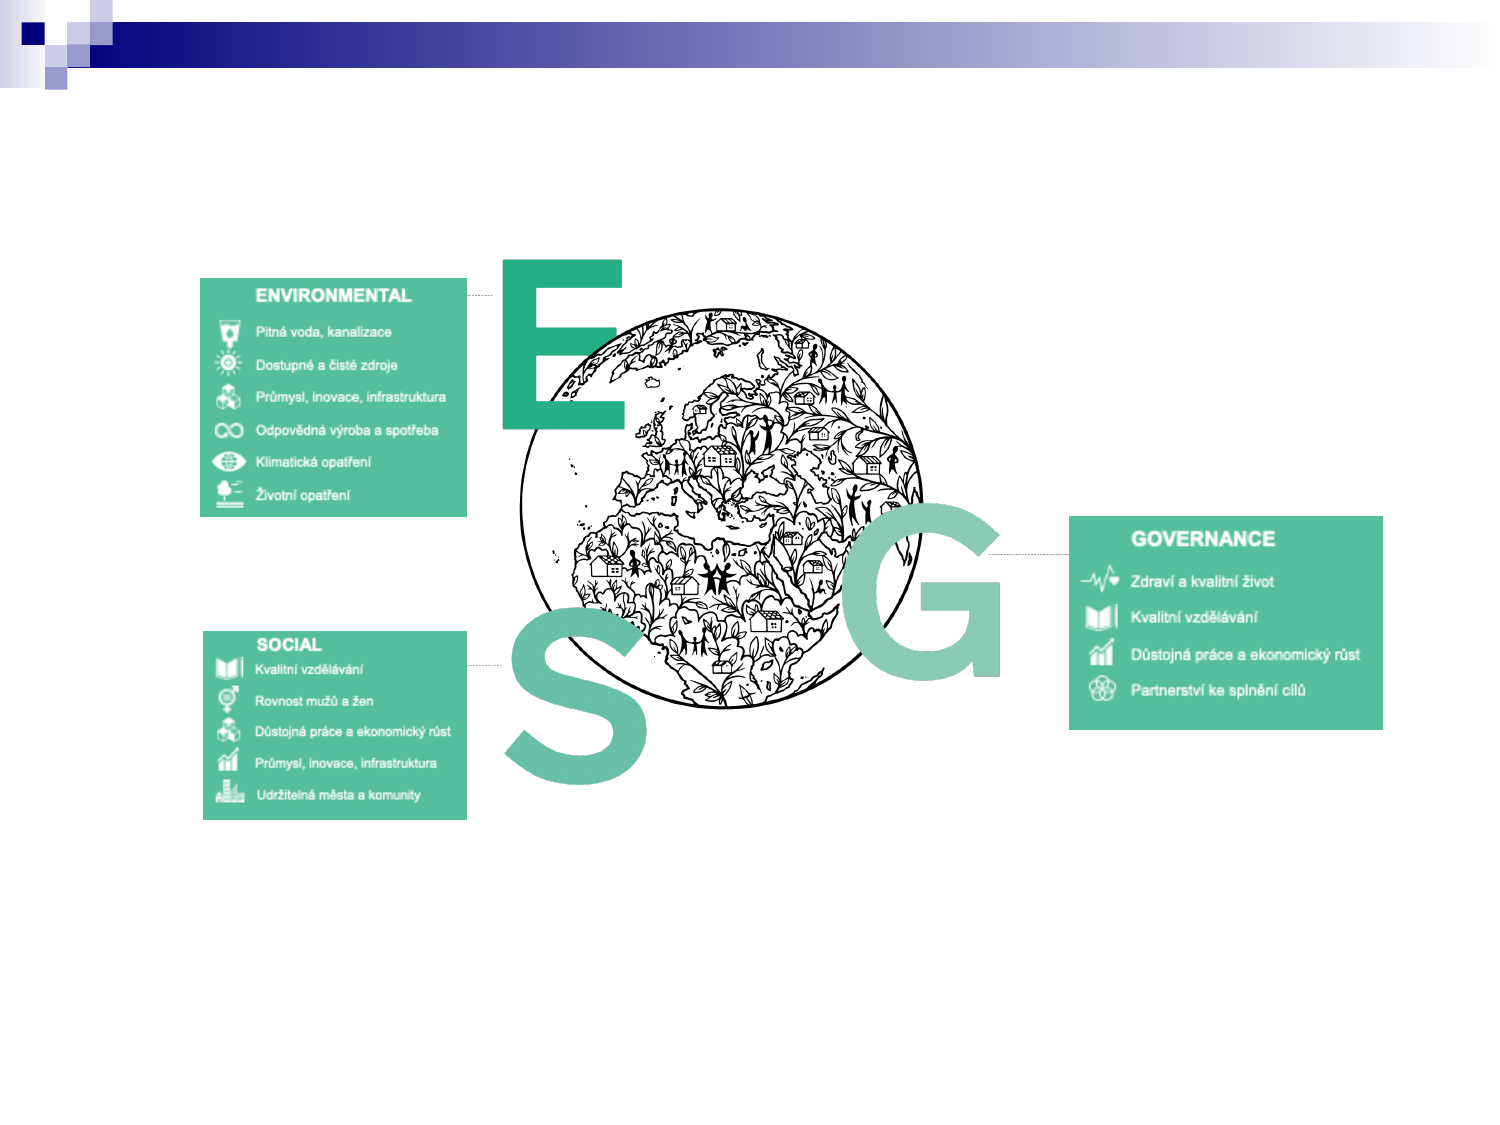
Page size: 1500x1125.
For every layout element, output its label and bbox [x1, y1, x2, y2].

picture [171, 196, 1383, 848]
